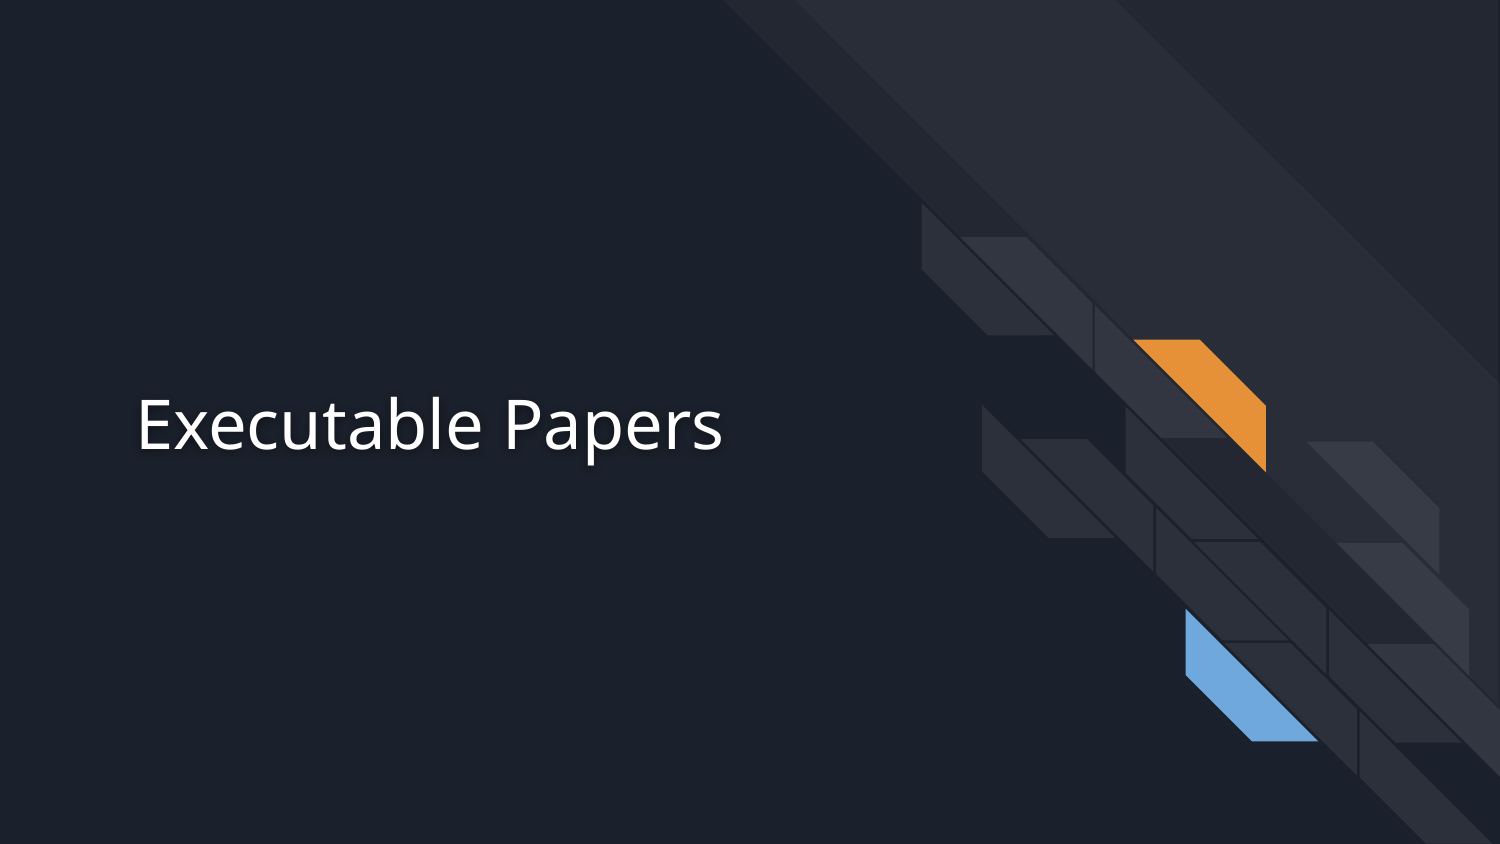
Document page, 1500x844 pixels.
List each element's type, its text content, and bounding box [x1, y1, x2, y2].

title Executable Papers [120, 327, 873, 517]
